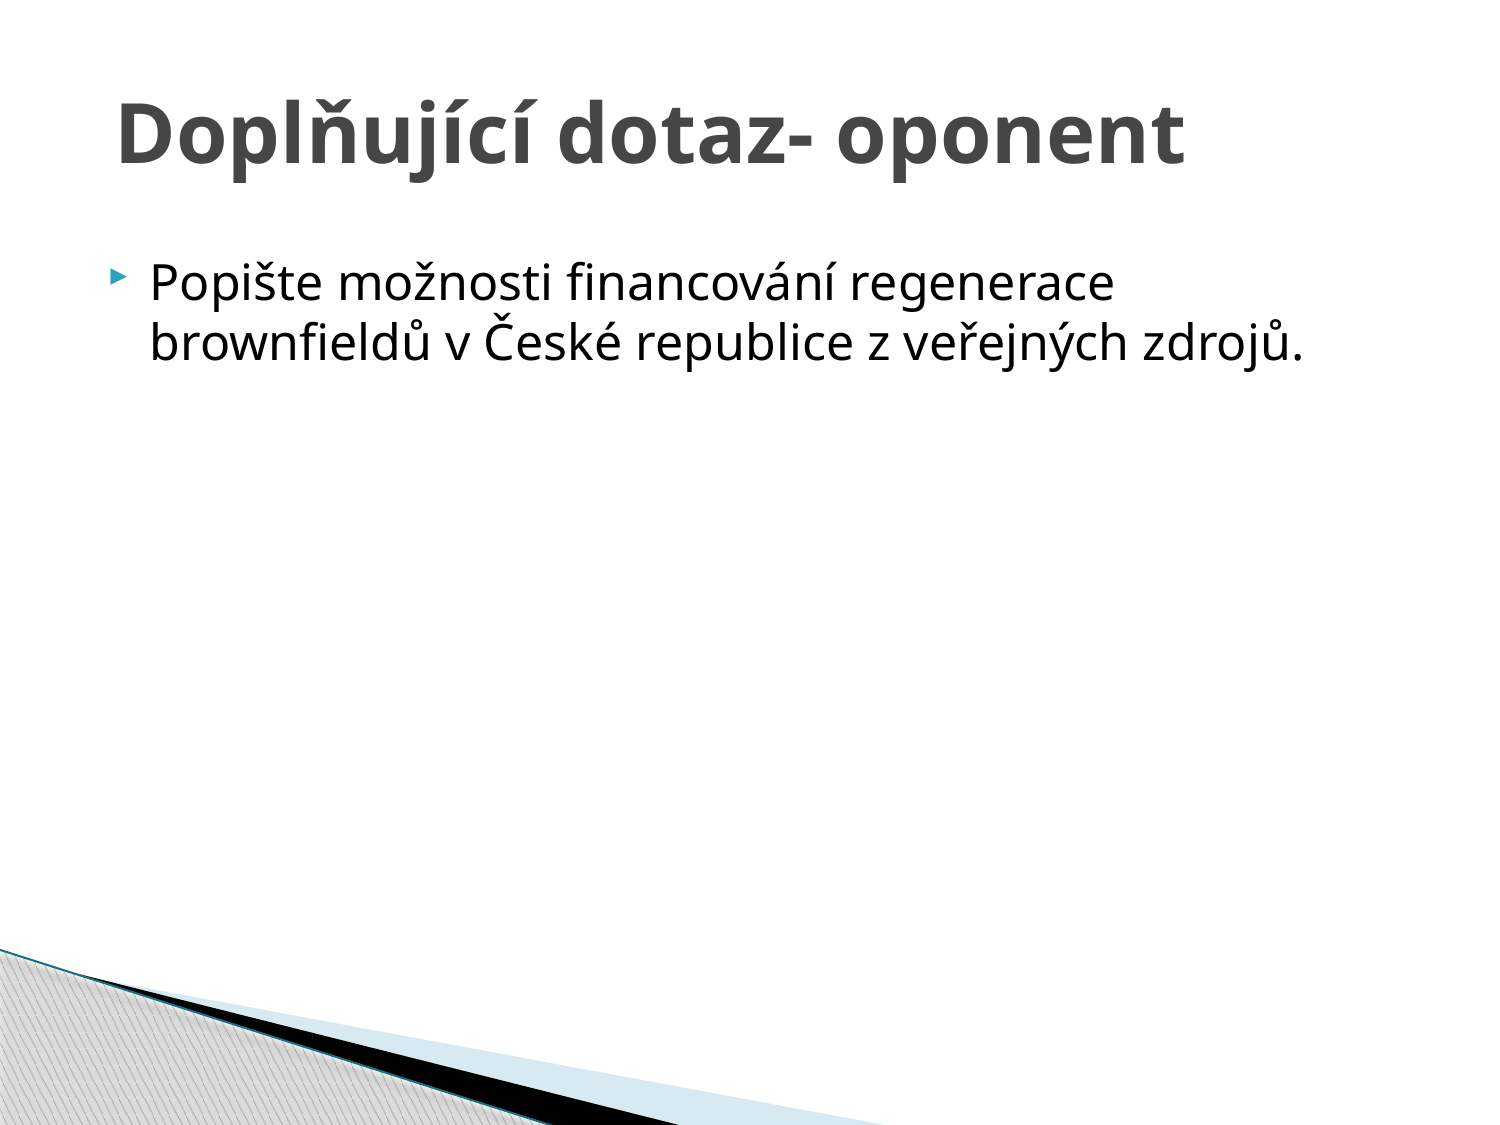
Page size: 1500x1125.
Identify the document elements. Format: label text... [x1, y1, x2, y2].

title Doplňující dotaz- oponent [100, 66, 1378, 194]
list Popište možnosti financování regenerace brownfieldů v České republice z veřejných zdrojů. [75, 243, 1425, 986]
